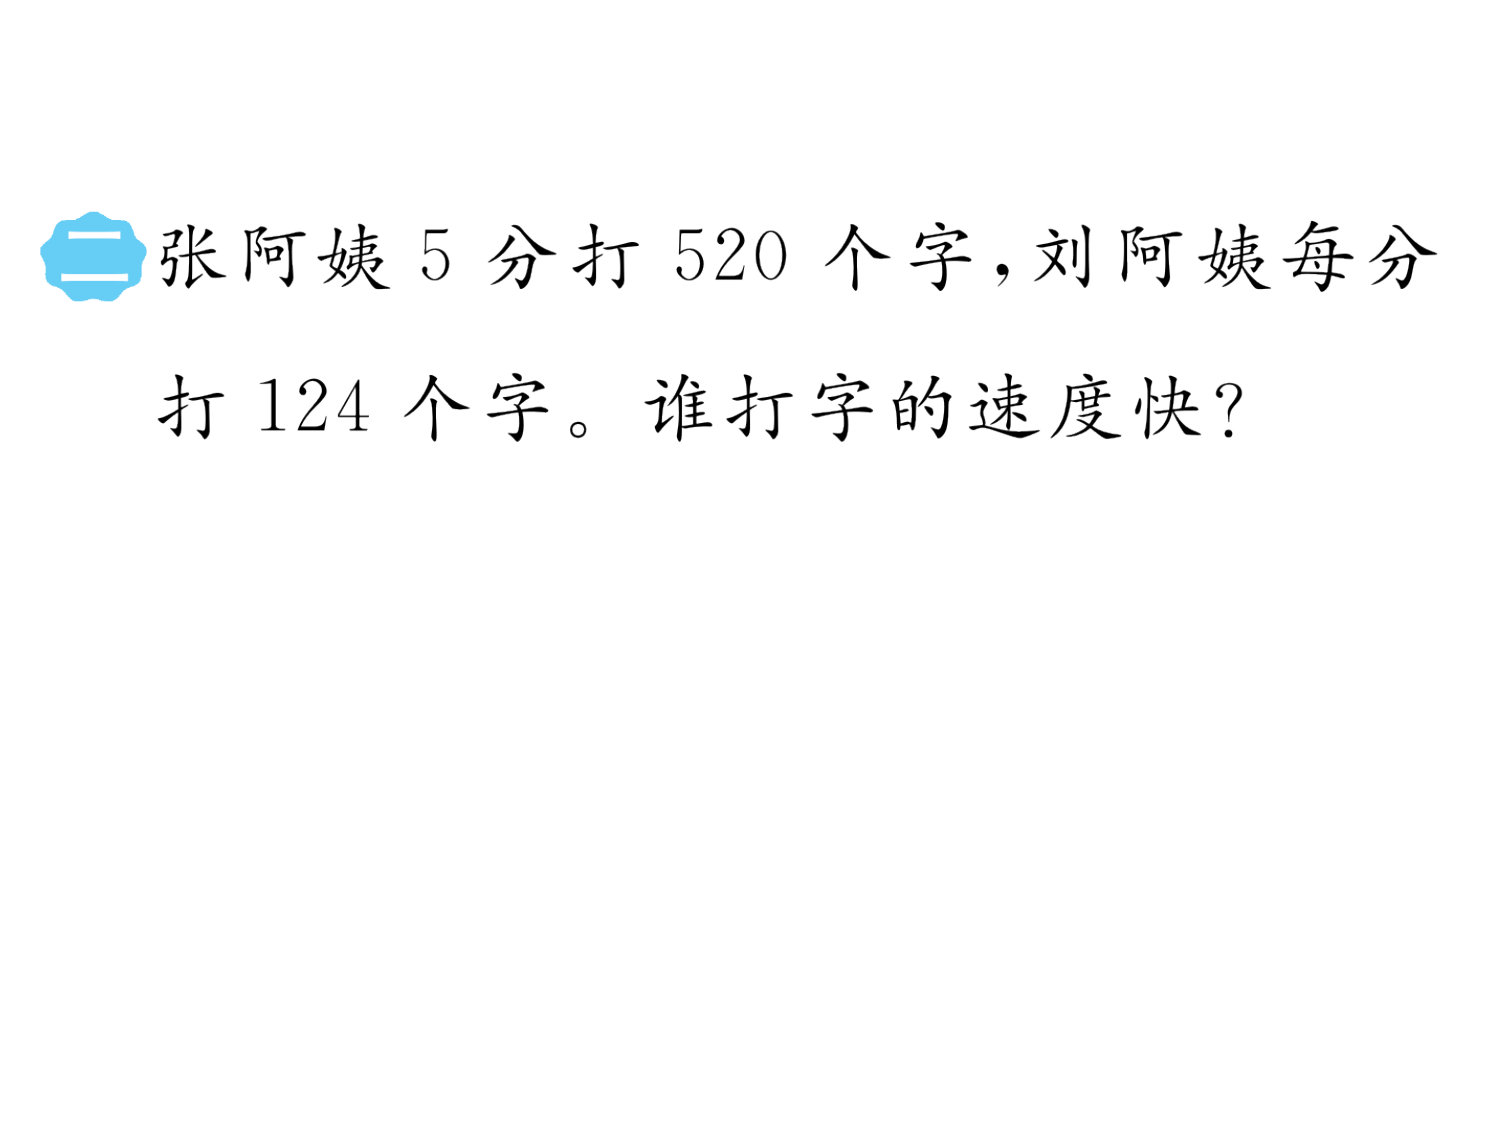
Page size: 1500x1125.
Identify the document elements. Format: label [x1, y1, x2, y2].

picture [35, 177, 1453, 914]
